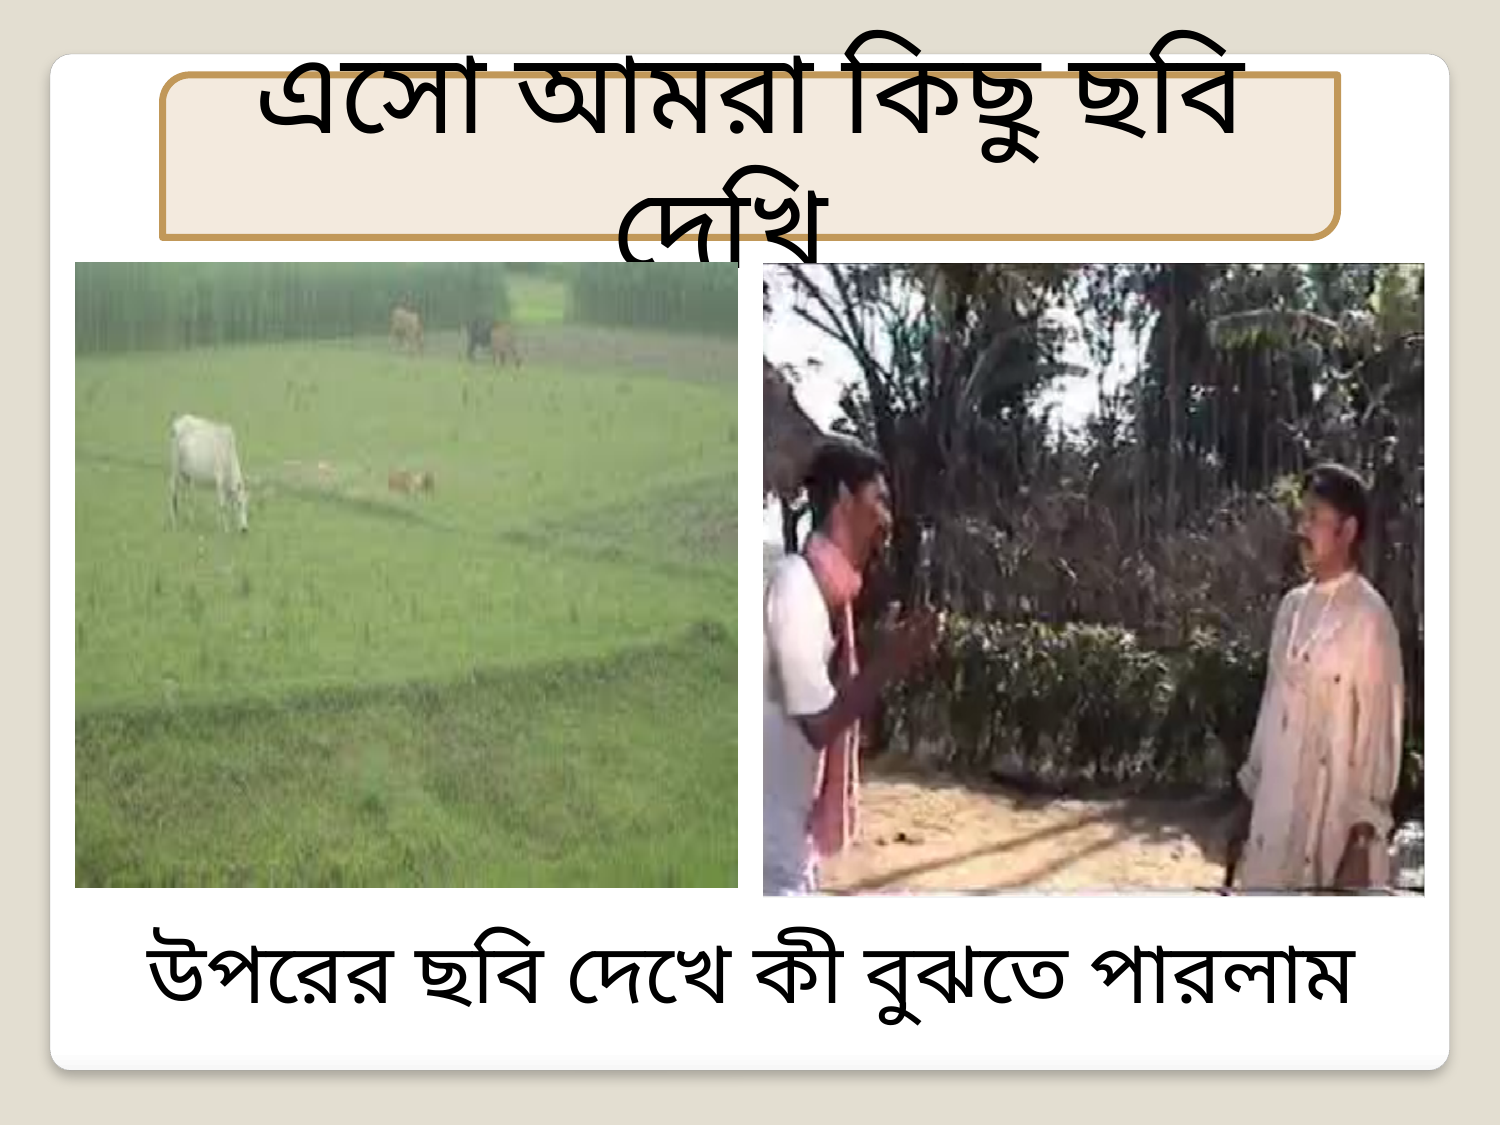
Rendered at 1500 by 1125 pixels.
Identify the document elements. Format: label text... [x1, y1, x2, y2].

text_box এসো আমরা কিছু ছবি দেখি [159, 71, 1342, 241]
picture [74, 262, 738, 888]
picture [762, 262, 1426, 901]
text_box উপরের ছবি দেখে কী বুঝতে পারলাম [87, 912, 1438, 1028]
